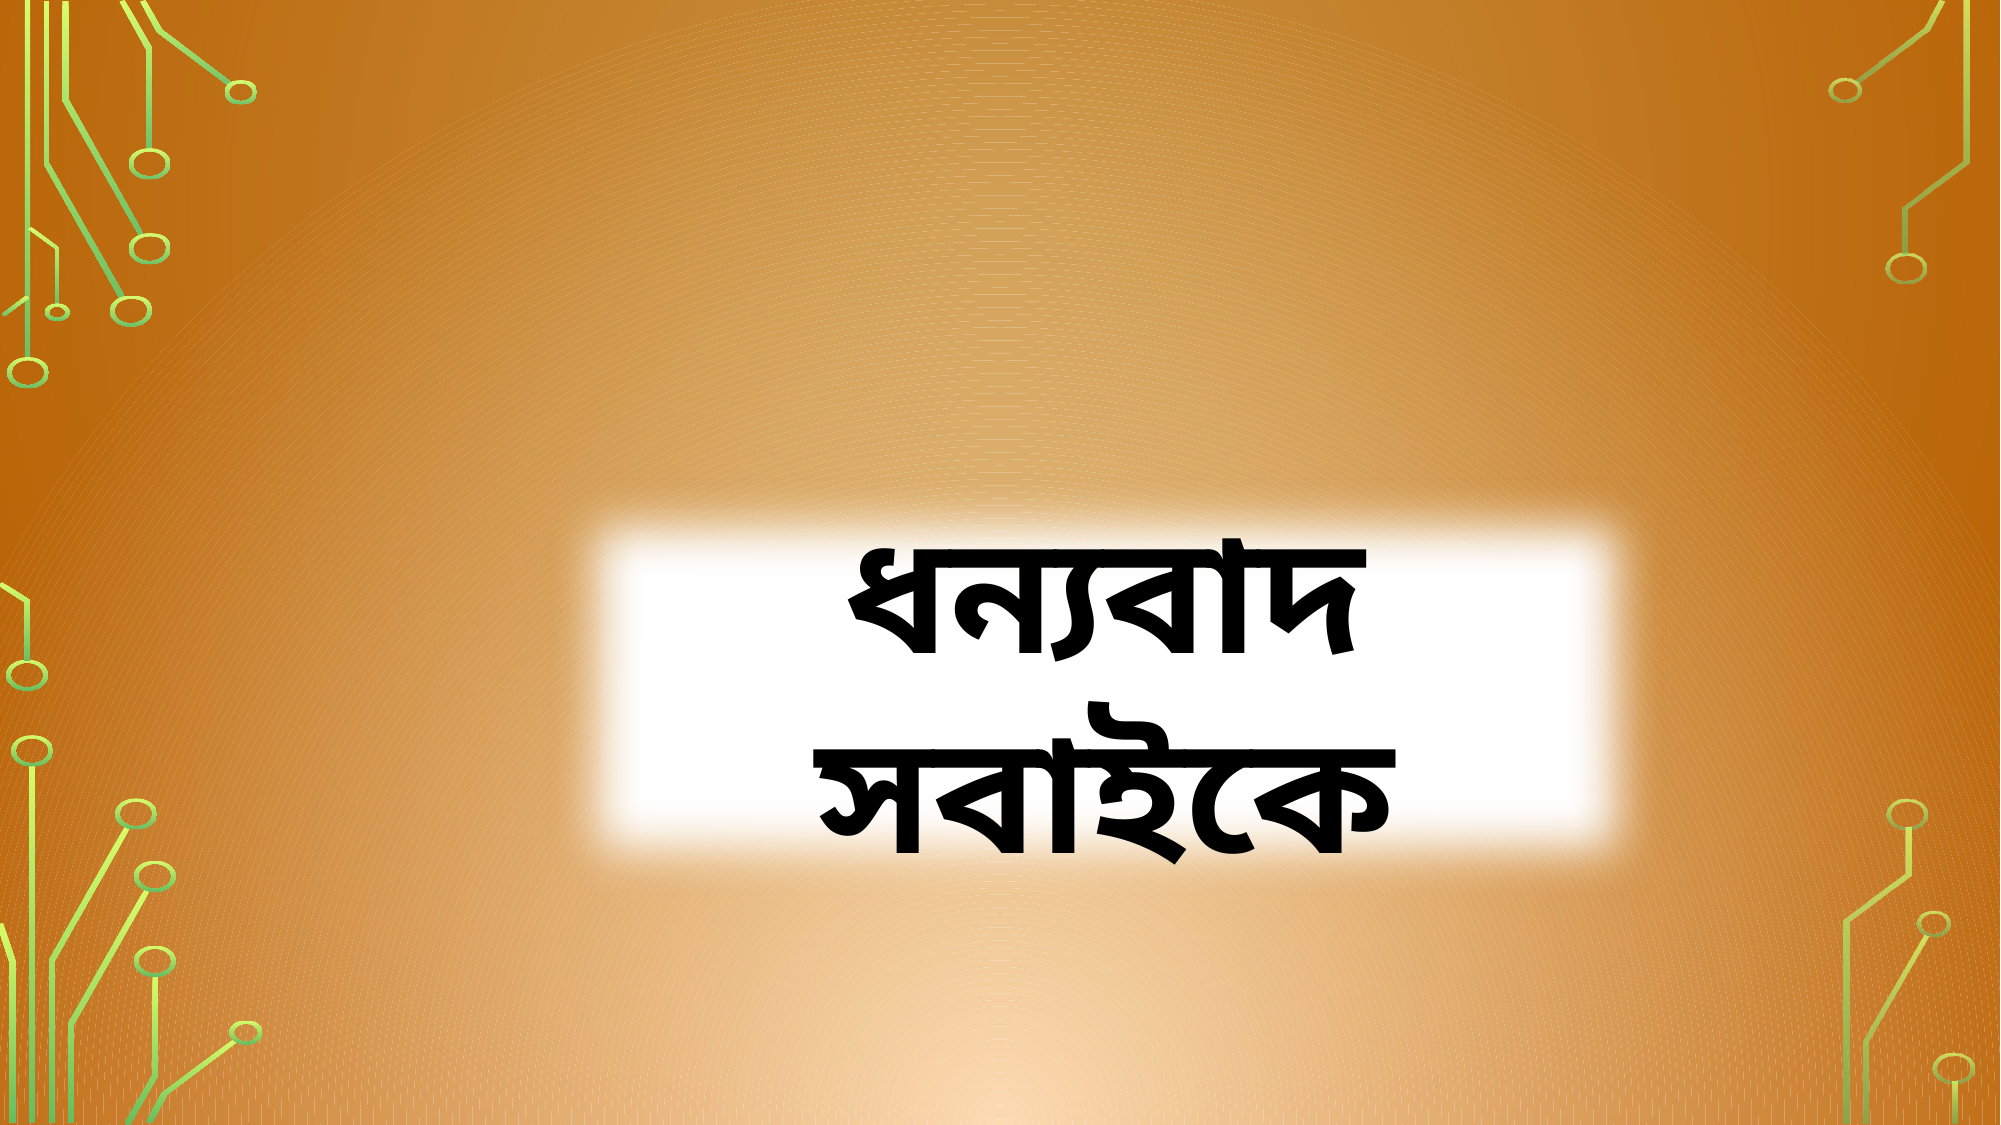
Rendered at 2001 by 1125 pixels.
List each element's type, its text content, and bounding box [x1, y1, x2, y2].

text_box ধন্যবাদ সবাইকে [634, 566, 1579, 812]
